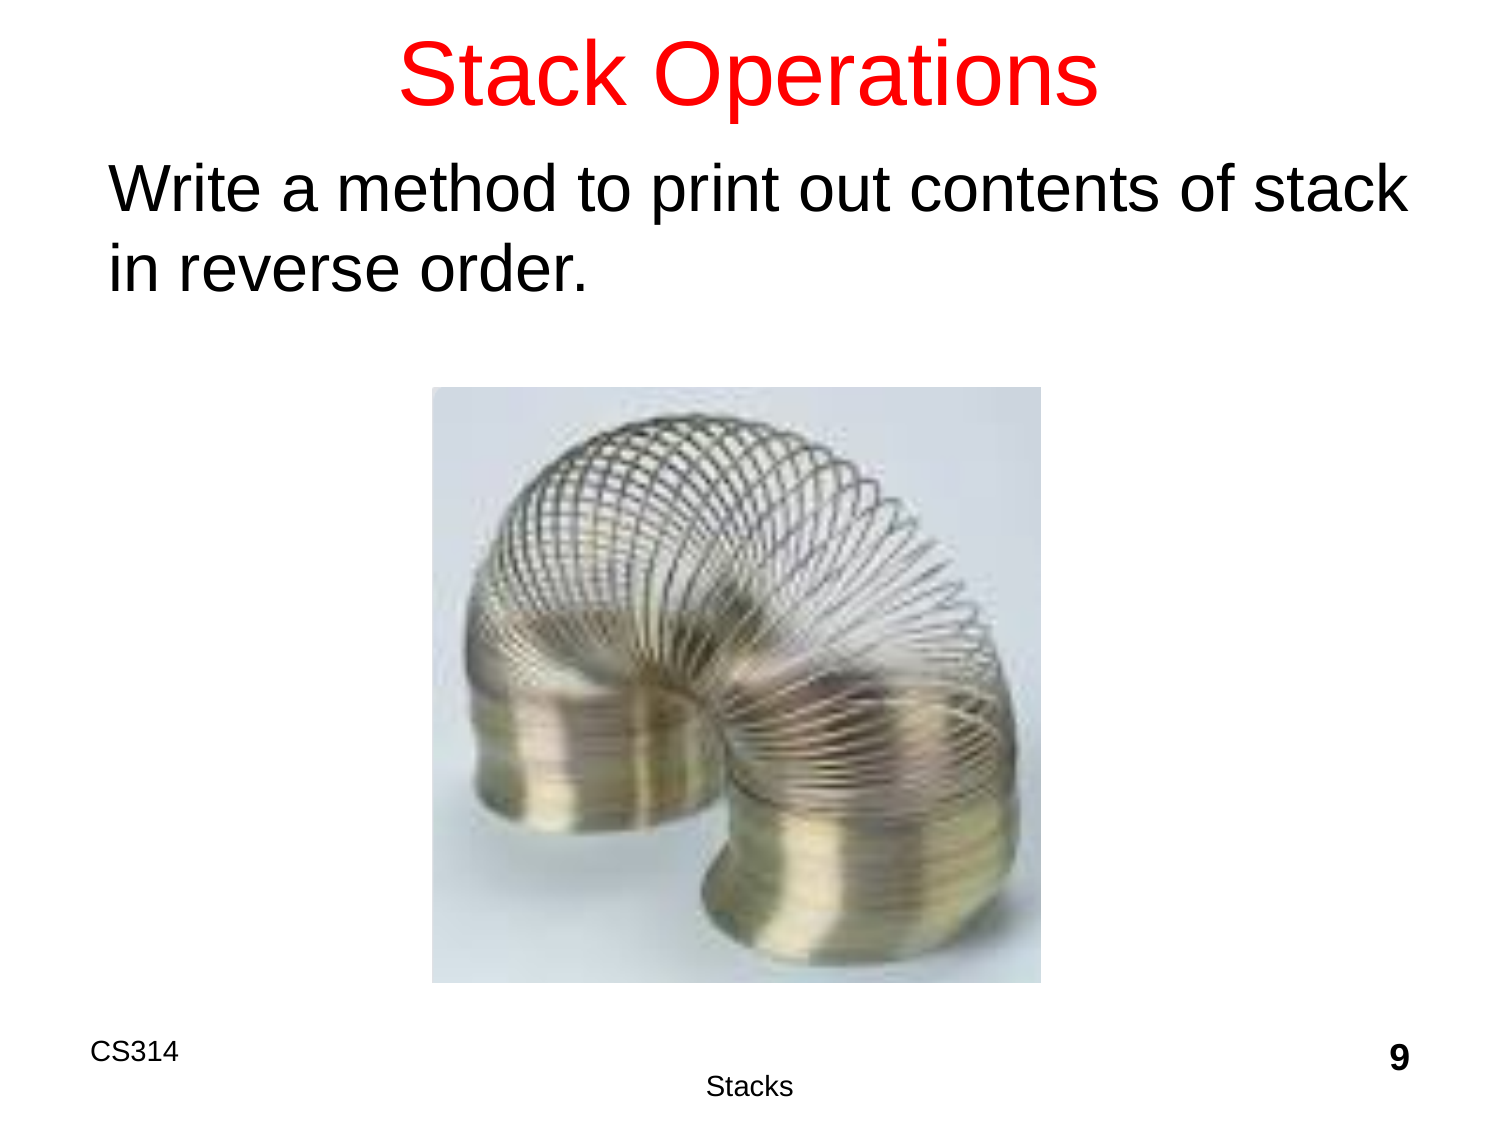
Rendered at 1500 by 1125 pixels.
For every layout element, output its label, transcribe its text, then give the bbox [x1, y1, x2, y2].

title Stack Operations [112, 0, 1388, 137]
list Write a method to print out contents of stack in reverse order. [37, 137, 1463, 1038]
picture [432, 387, 1041, 984]
footer Stacks [462, 1038, 1038, 1101]
slide_number CS314 [74, 1038, 451, 1101]
slide_number 9 [1112, 1038, 1426, 1101]
